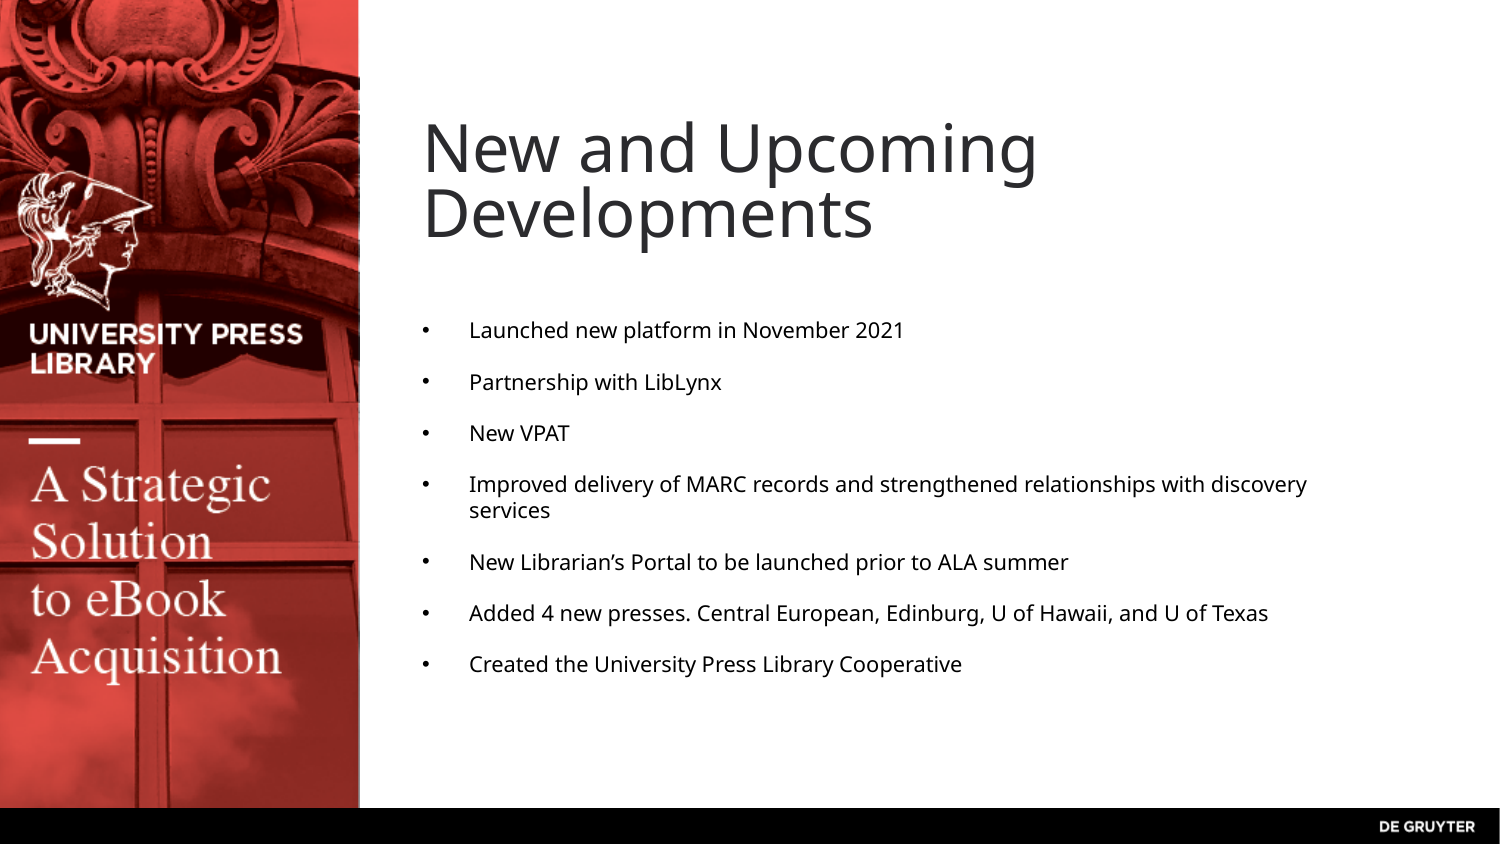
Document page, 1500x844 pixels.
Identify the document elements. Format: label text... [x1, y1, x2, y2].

picture [0, 0, 1500, 844]
title New and Upcoming Developments [407, 114, 1435, 252]
list Launched new platform in November 2021 Partnership with LibLynx New VPAT Improved delivery of MARC records and strengthened relationships with discovery services New Librarian’s Portal to be launched prior to ALA summer Added 4 new presses. Central European, Edinburg, U of Hawaii, and U of Texas Created the University Press Library Cooperative [407, 309, 1371, 768]
